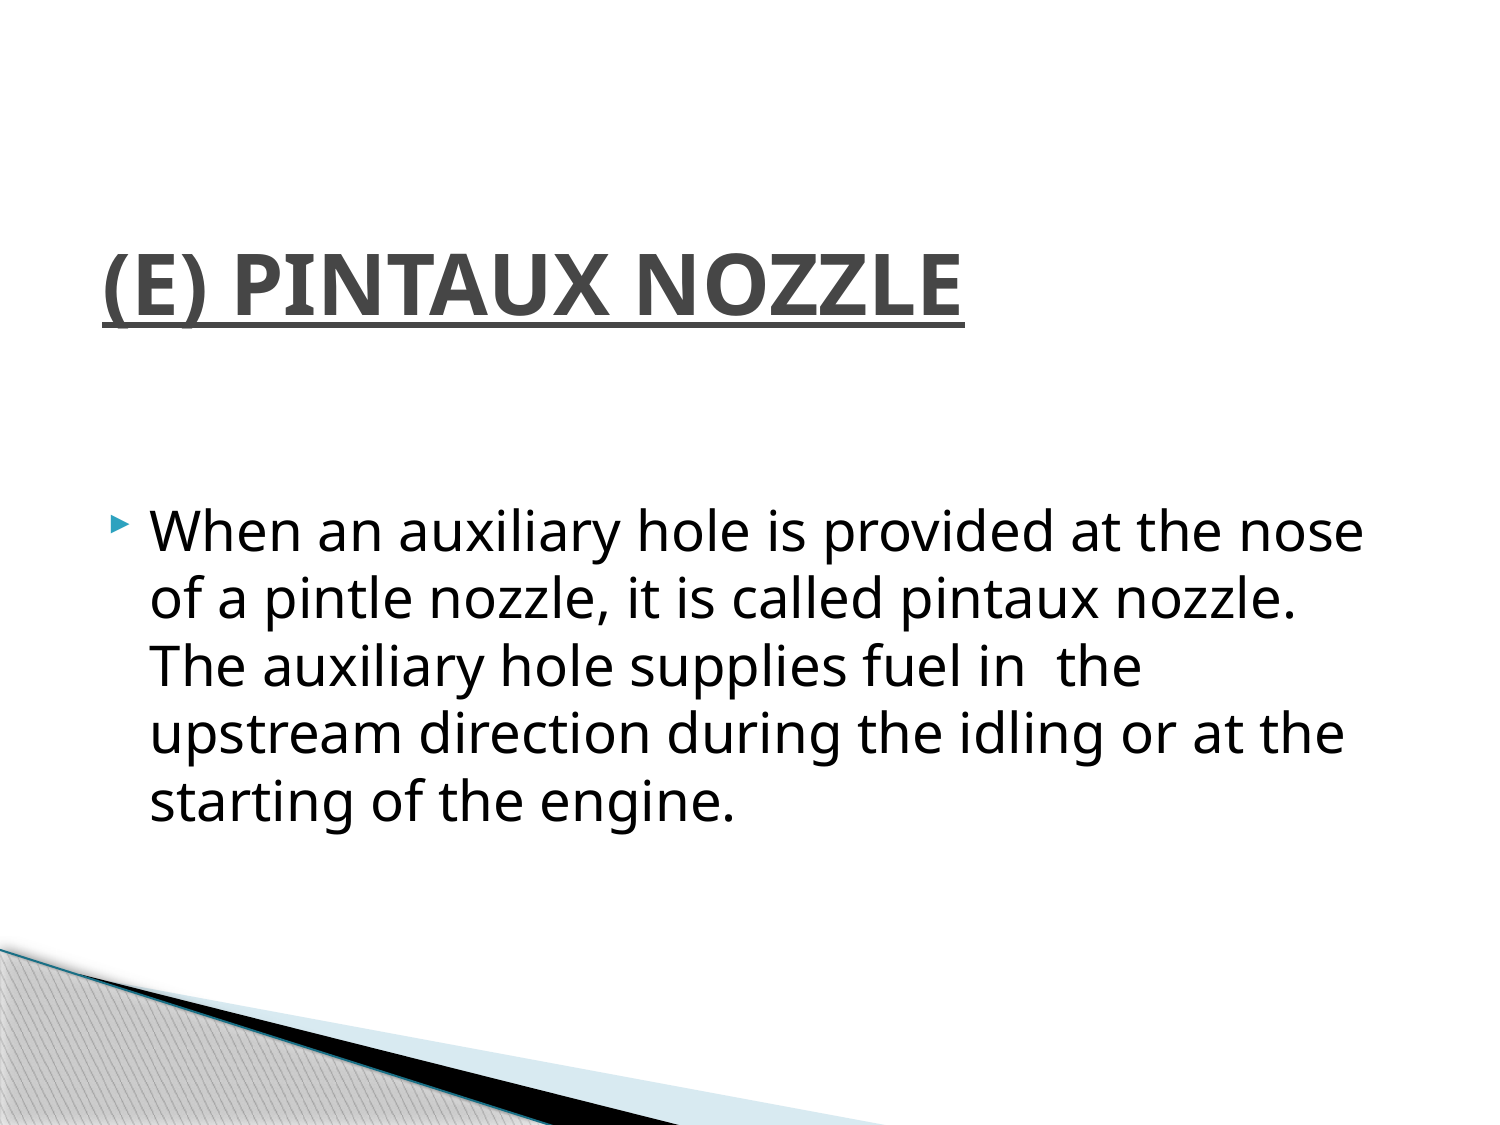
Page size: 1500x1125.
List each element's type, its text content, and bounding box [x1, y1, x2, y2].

list When an auxiliary hole is provided at the nose of a pintle nozzle, it is called pintaux nozzle. The auxiliary hole supplies fuel in the upstream direction during the idling or at the starting of the engine. [75, 487, 1425, 870]
title (E) PINTAUX NOZZLE [87, 187, 1438, 375]
